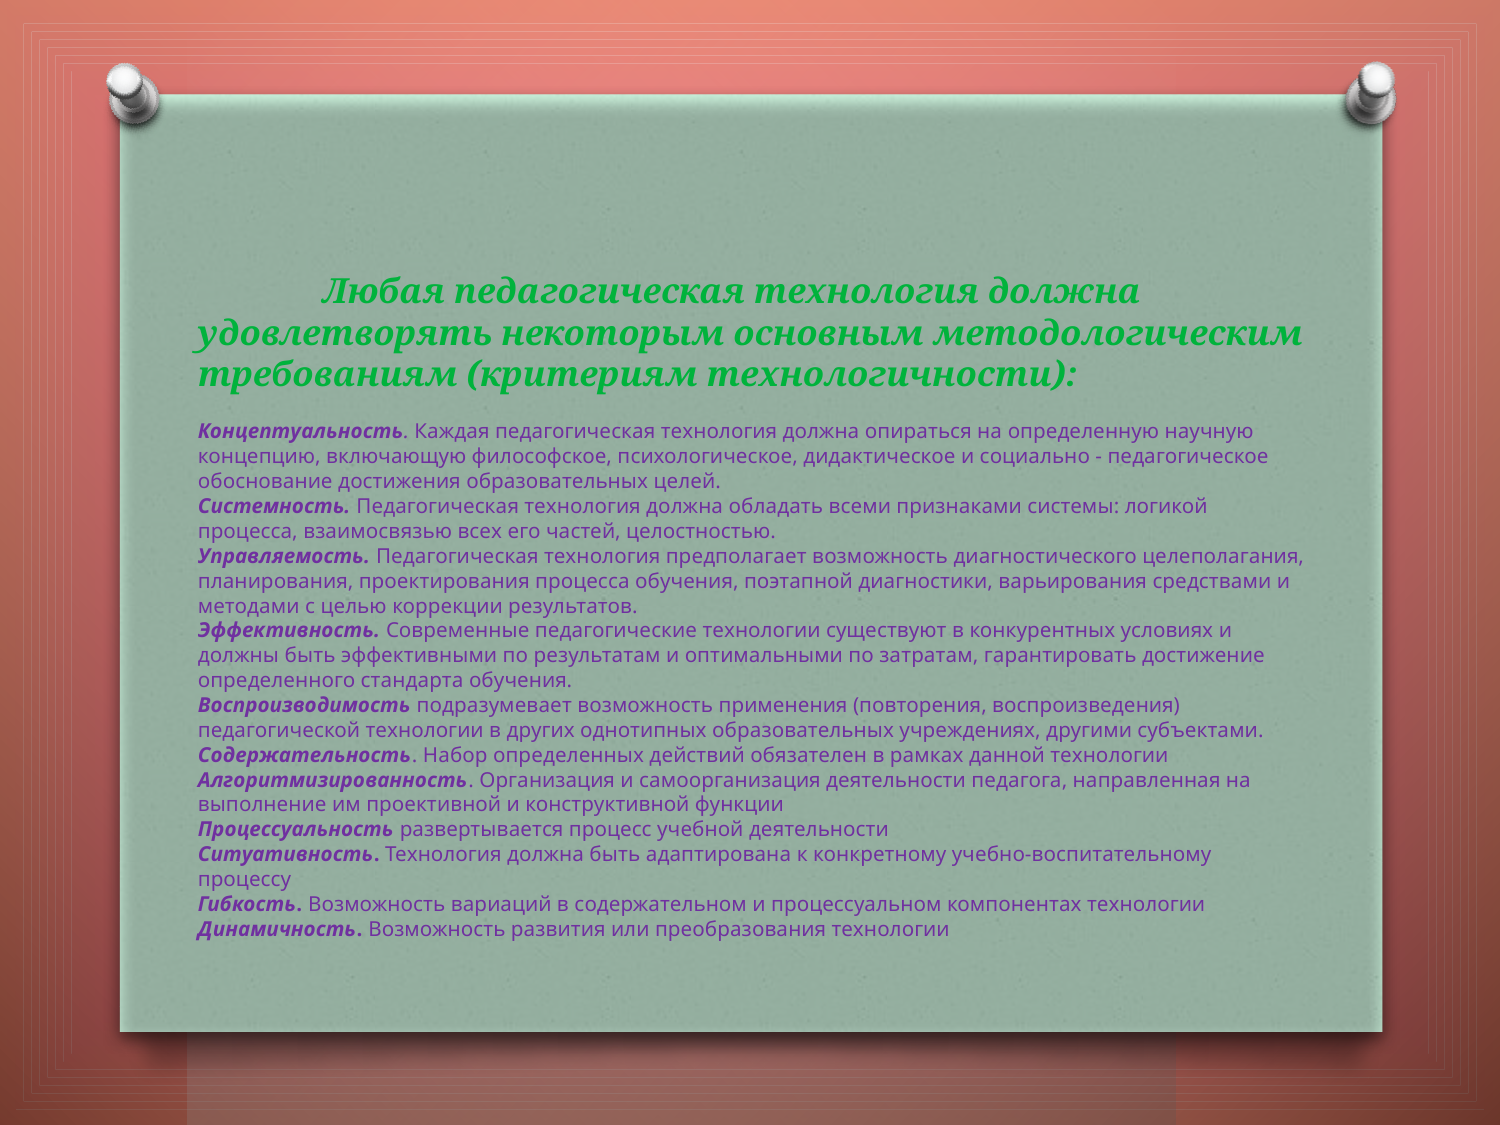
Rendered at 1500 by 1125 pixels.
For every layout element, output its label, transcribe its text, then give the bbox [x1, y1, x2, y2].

picture [75, 29, 198, 153]
title Любая педагогическая технология должна удовлетворять некоторым основным методологическим требованиям (критериям технологичности): Концептуальность. Каждая педагогическая технология должна опираться на определенную научную концепцию, включающую философское, психологическое, дидактическое и социально - педагогическое обоснование достижения образовательных целей. Системность. Педагогическая технология должна обладать всеми признаками системы: логикой процесса, взаимосвязью всех его частей, целостностью. Управляемость. Педагогическая технология предполагает возможность диагностического целеполагания, планирования, проектирования процесса обучения, поэтапной диагностики, варьирования средствами и методами с целью коррекции результатов. Эффективность. Современные педагогические технологии существуют в конкурентных условиях и должны быть эффективными по результатам и оптимальными по затратам, гарантировать достижение определенного стандарта обучения. Воспроизводимость подразумевает возможность применения (повторения, воспроизведения) педагогической технологии в других однотипных образовательных учреждениях, другими субъектами. Содержательность. Набор определенных действий обязателен в рамках данной технологии Алгоритмизированность. Организация и самоорганизация деятельности педагога, направленная на выполнение им проективной и конструктивной функции Процессуальность развертывается процесс учебной деятельности Ситуативность. Технология должна быть адаптирована к конкретному учебно-воспитательному процессу Гибкость. Возможность вариаций в содержательном и процессуальном компонентах технологии Динамичность. Возможность развития или преобразования технологии [183, 90, 1326, 1047]
picture [1317, 35, 1439, 156]
